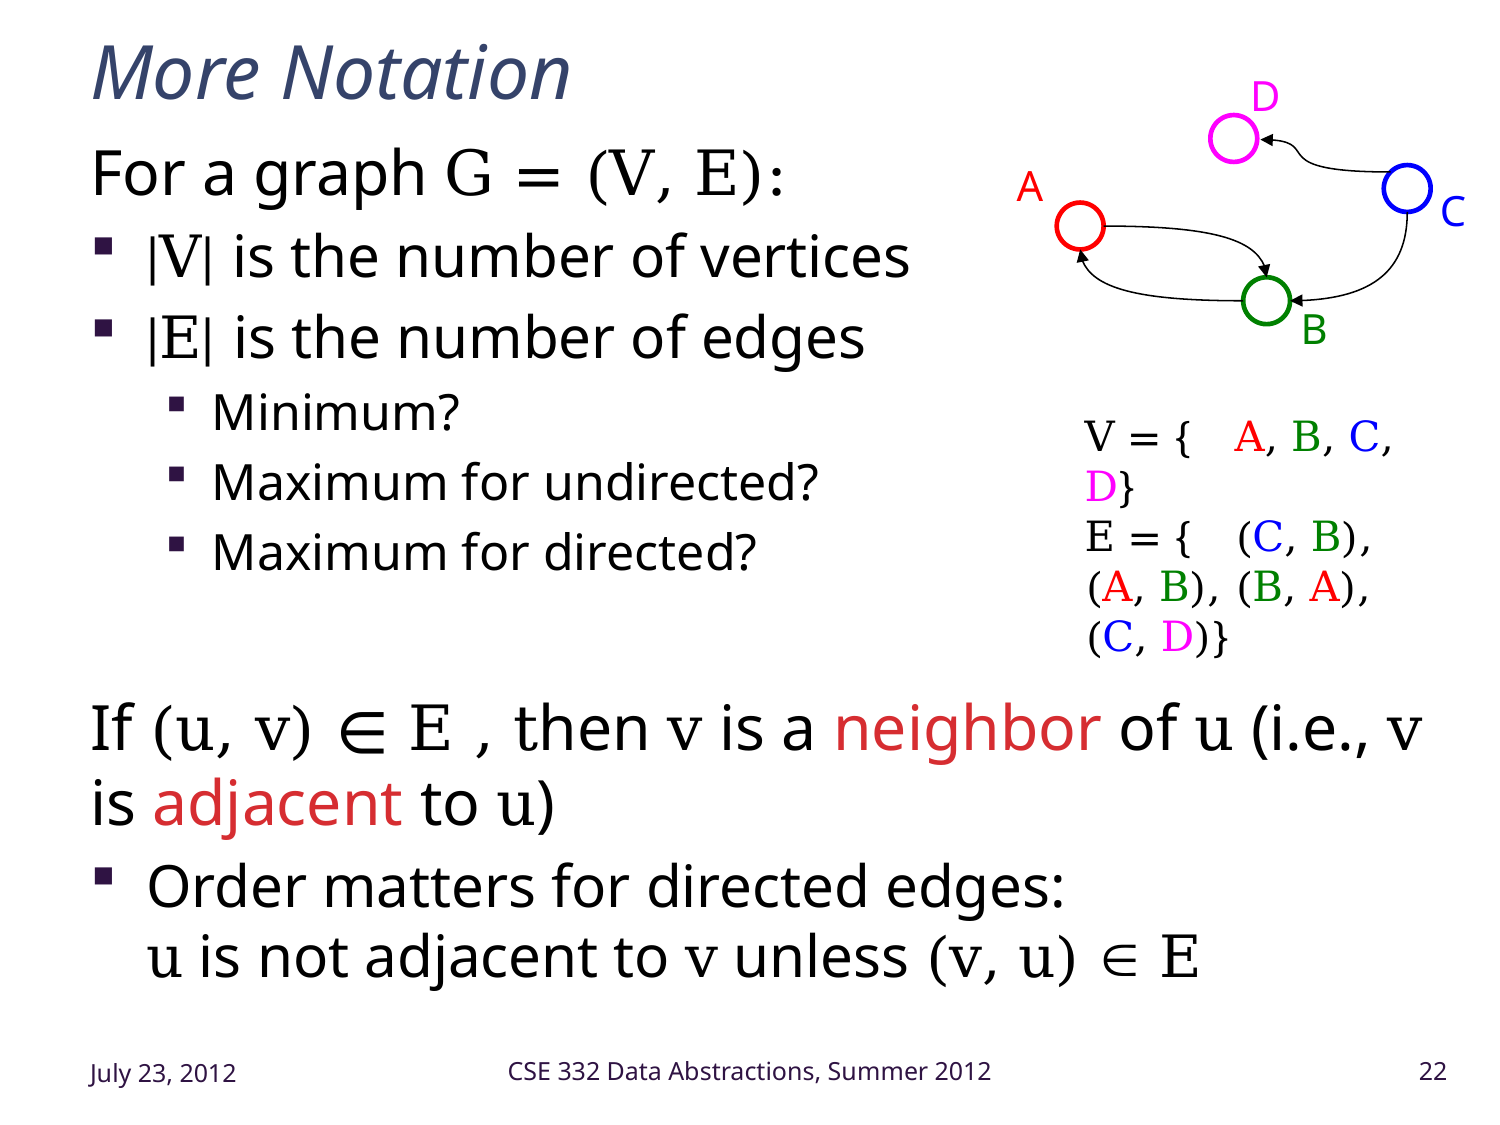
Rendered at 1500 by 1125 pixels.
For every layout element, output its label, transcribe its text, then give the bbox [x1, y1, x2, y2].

list For a graph G = (V, E): |V| is the number of vertices |E| is the number of edges Minimum? Maximum for undirected? Maximum for directed? If (u, v) ∊ E , then v is a neighbor of u (i.e., v is adjacent to u) Order matters for directed edges: u is not adjacent to v unless (v, u)  E [75, 125, 1463, 1025]
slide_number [75, 1042, 338, 1103]
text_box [999, 62, 1484, 570]
slide_number 22 [1333, 1042, 1463, 1103]
title More Notation [75, 24, 1463, 105]
footer CSE 332 Data Abstractions, Summer 2012 [348, 1042, 1152, 1103]
